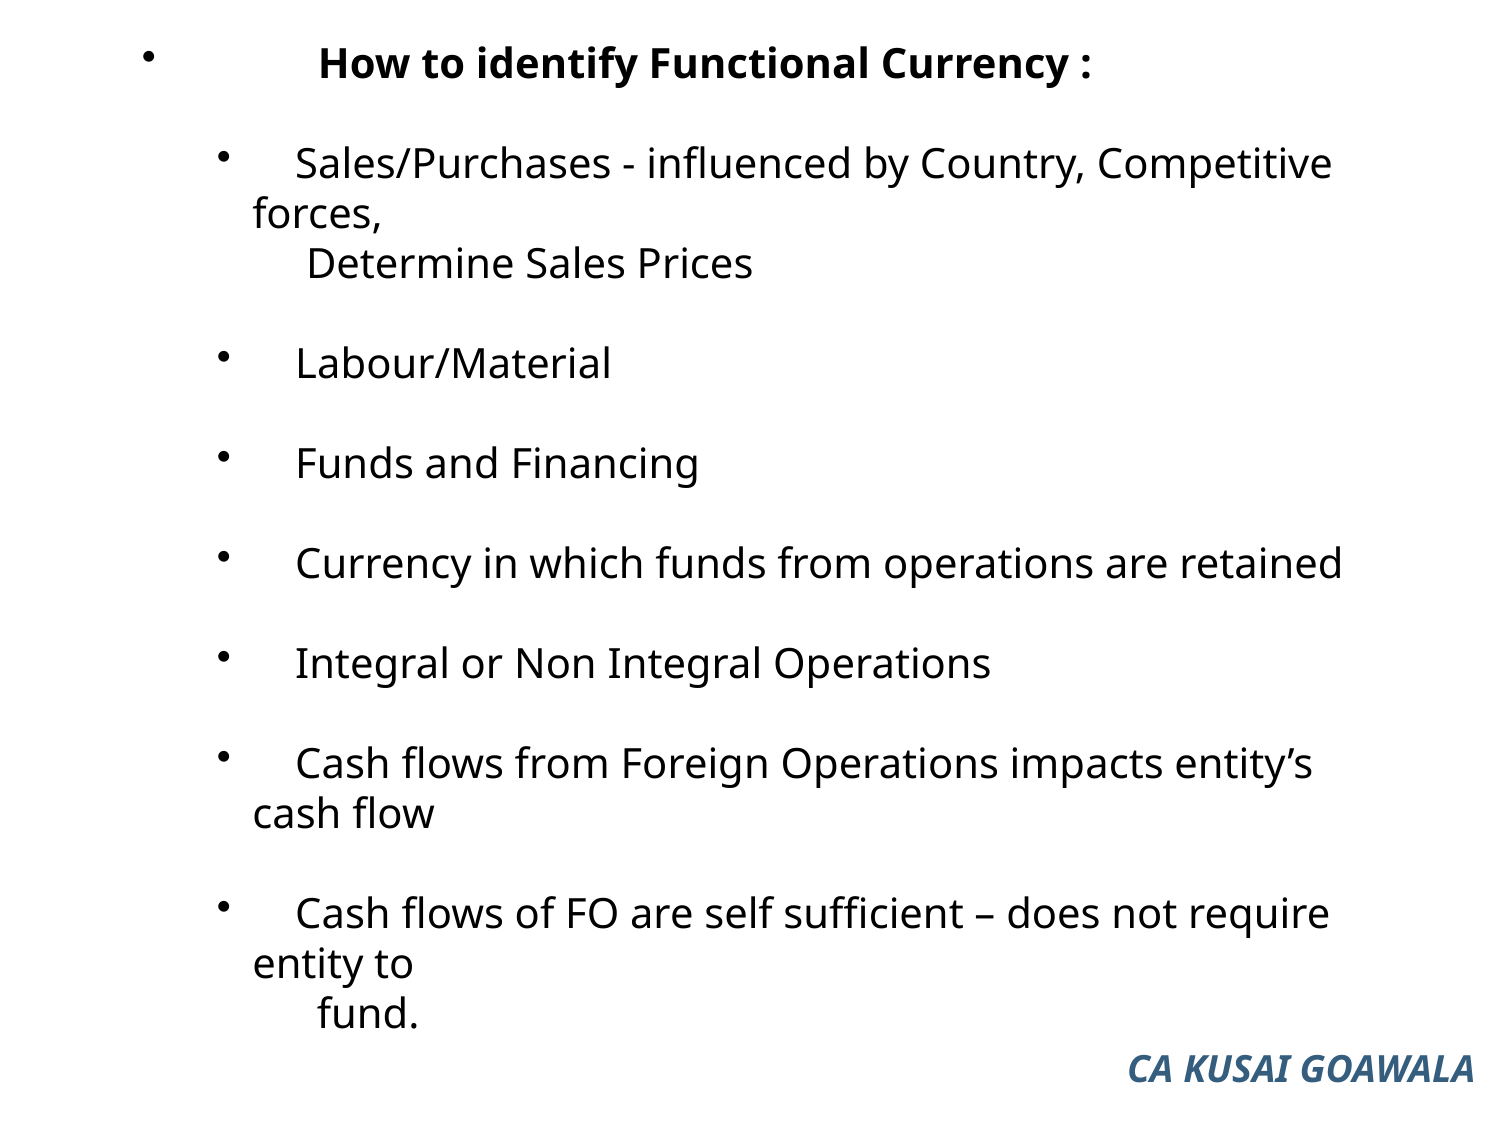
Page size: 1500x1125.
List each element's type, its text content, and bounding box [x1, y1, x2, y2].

text_box CA KUSAI GOAWALA [1112, 1037, 1500, 1098]
text_box How to identify Functional Currency : Sales/Purchases - influenced by Country, Competitive forces, Determine Sales Prices Labour/Material Funds and Financing Currency in which funds from operations are retained Integral or Non Integral Operations Cash flows from Foreign Operations impacts entity’s cash flow Cash flows of FO are self sufficient – does not require entity to fund. [87, 29, 1400, 1045]
